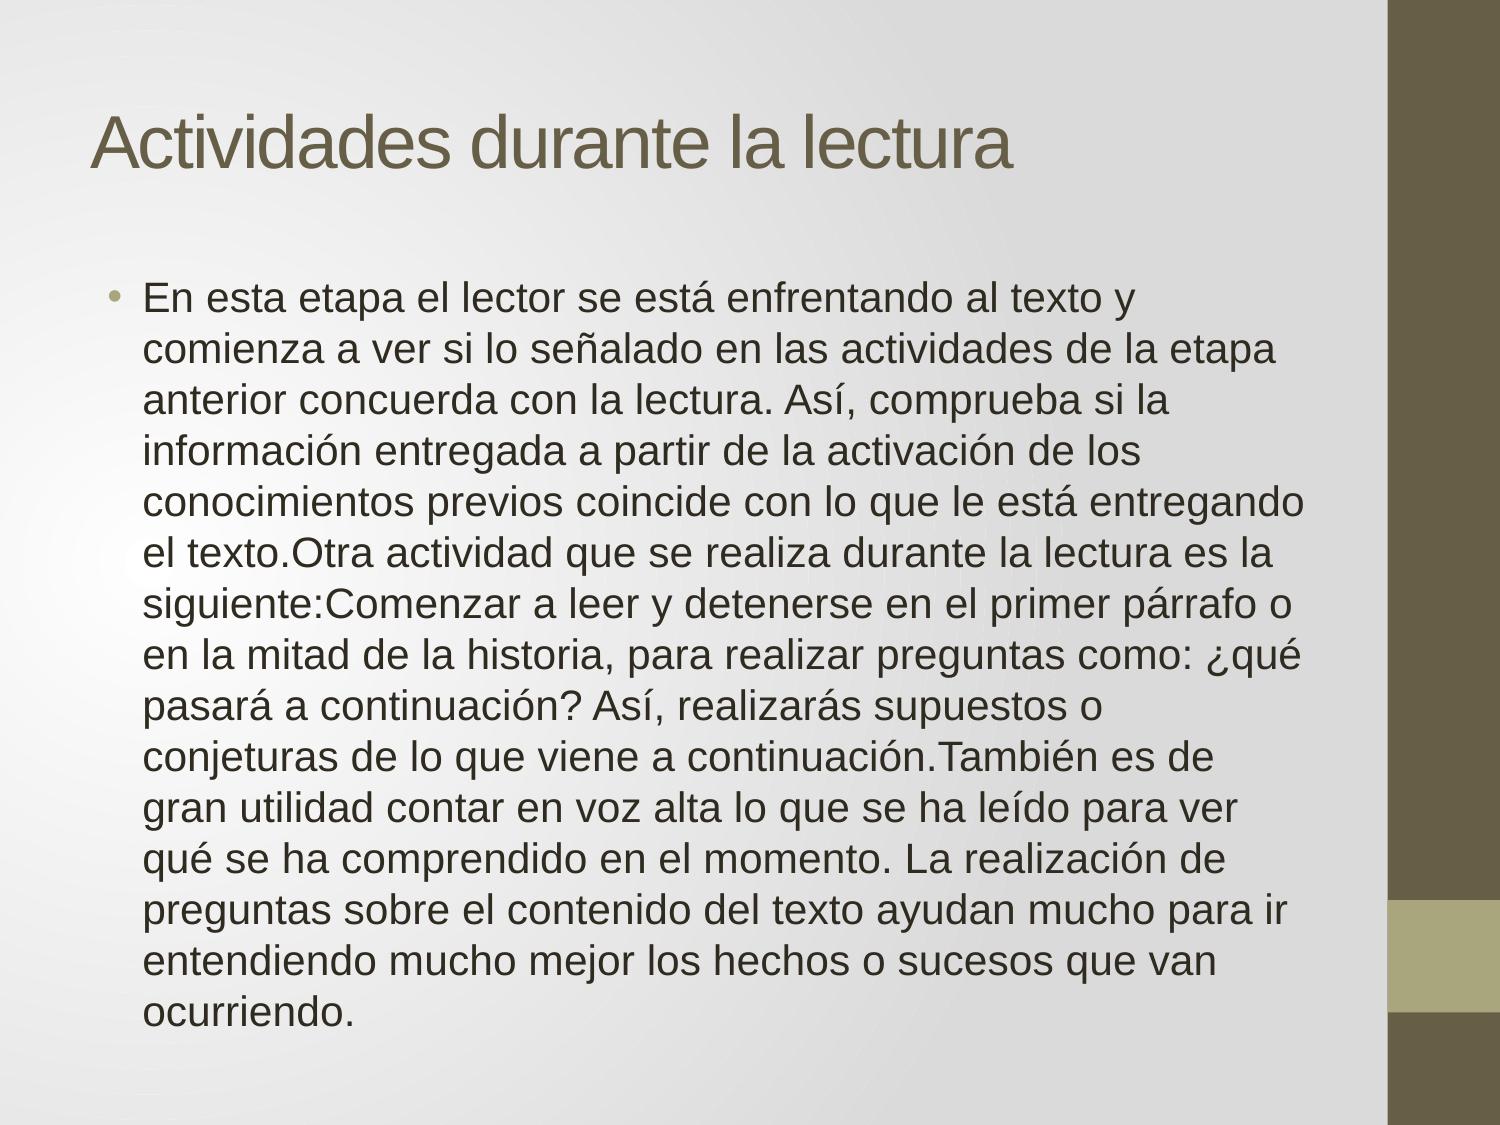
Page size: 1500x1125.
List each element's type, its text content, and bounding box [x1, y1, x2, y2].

list En esta etapa el lector se está enfrentando al texto y comienza a ver si lo señalado en las actividades de la etapa anterior concuerda con la lectura. Así, comprueba si la información entregada a partir de la activación de los conocimientos previos coincide con lo que le está entregando el texto.Otra actividad que se realiza durante la lectura es la siguiente:Comenzar a leer y detenerse en el primer párrafo o en la mitad de la historia, para realizar preguntas como: ¿qué pasará a continuación? Así, realizarás supuestos o conjeturas de lo que viene a continuación.También es de gran utilidad contar en voz alta lo que se ha leído para ver qué se ha comprendido en el momento. La realización de preguntas sobre el contenido del texto ayudan mucho para ir entendiendo mucho mejor los hechos o sucesos que van ocurriendo. [75, 262, 1325, 1050]
title Actividades durante la lectura [75, 45, 1325, 233]
